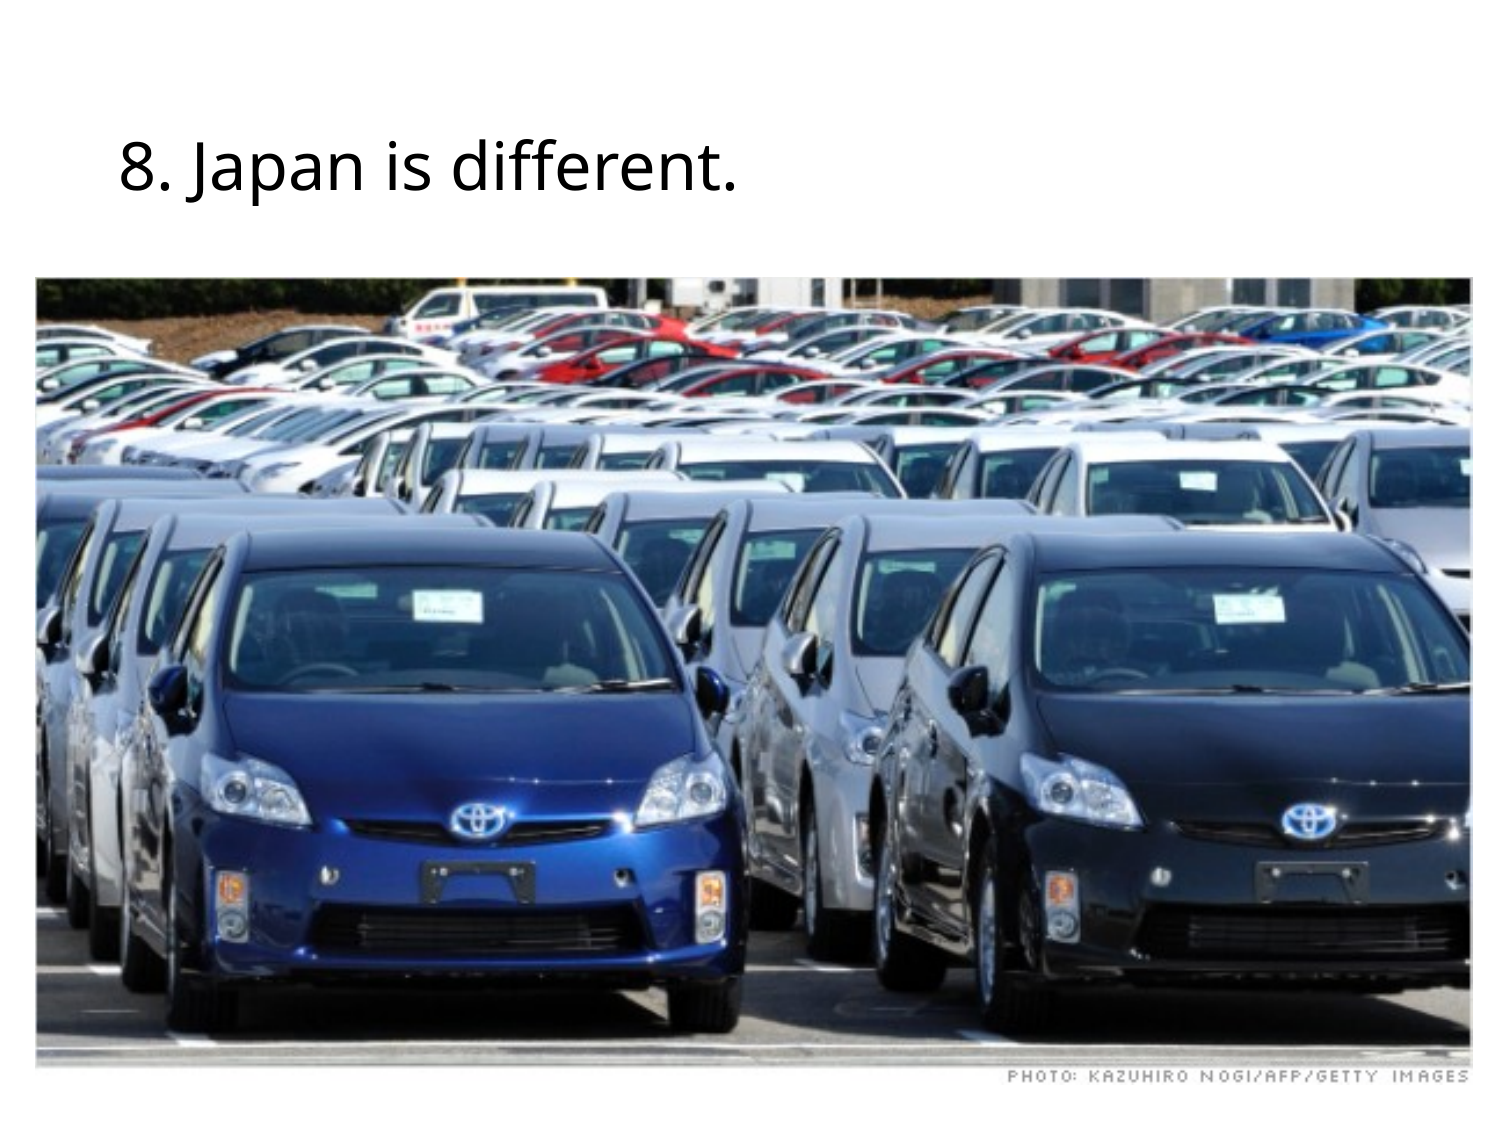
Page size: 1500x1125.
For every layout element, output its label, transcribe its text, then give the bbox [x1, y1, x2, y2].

title 8. Japan is different. [103, 59, 1397, 277]
picture [35, 277, 1473, 1085]
